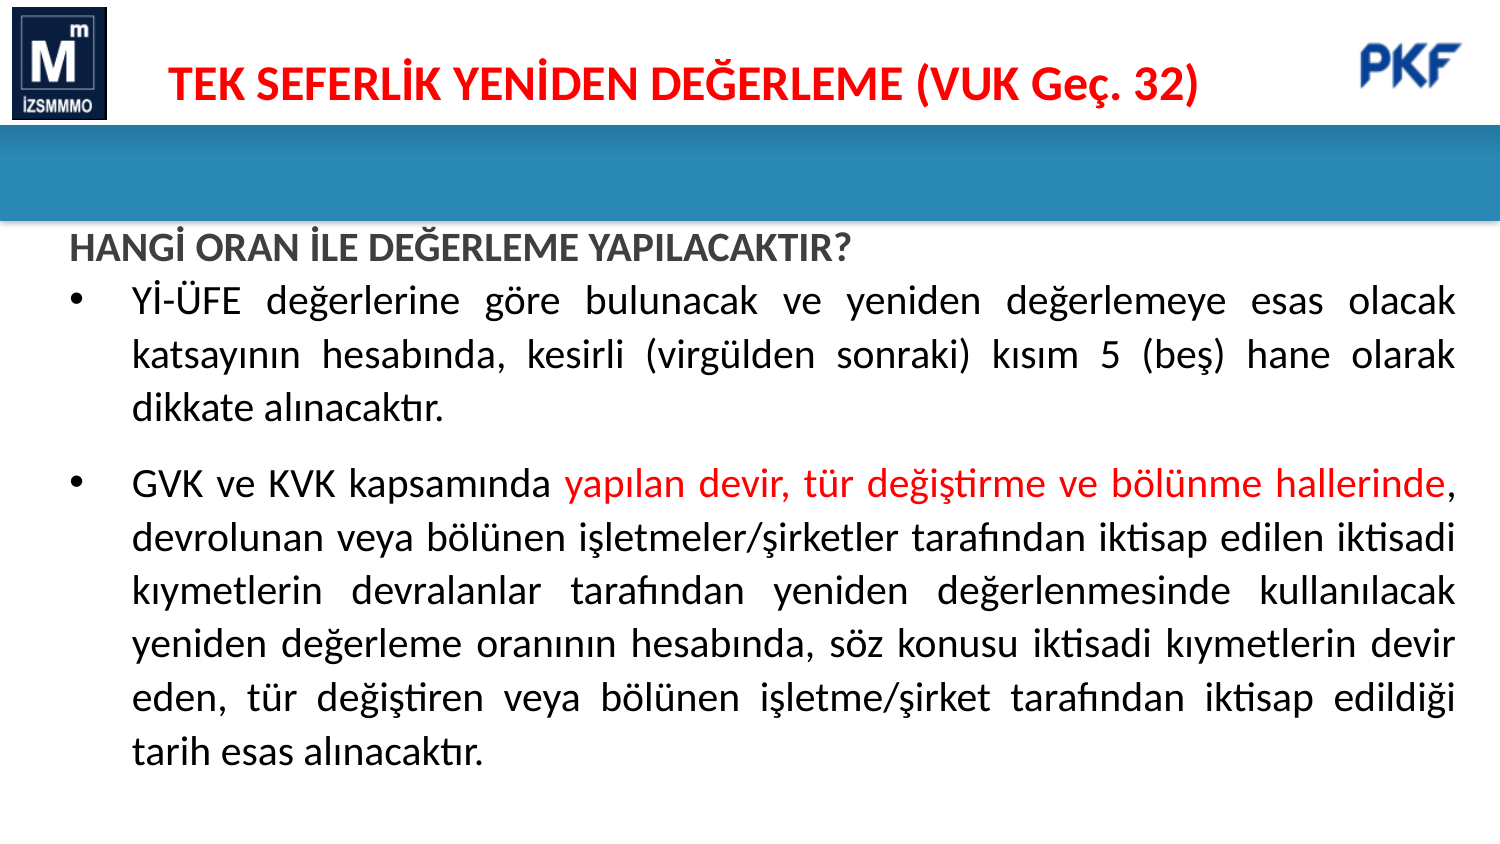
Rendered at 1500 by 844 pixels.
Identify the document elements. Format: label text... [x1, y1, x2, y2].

text_box HANGİ ORAN İLE DEĞERLEME YAPILACAKTIR? Yİ-ÜFE değerlerine göre bulunacak ve yeniden değerlemeye esas olacak katsayının hesabında, kesirli (virgülden sonraki) kısım 5 (beş) hane olarak dikkate alınacaktır. GVK ve KVK kapsamında yapılan devir, tür değiştirme ve bölünme hallerinde, devrolunan veya bölünen işletmeler/şirketler tarafından iktisap edilen iktisadi kıymetlerin devralanlar tarafından yeniden değerlenmesinde kullanılacak yeniden değerleme oranının hesabında, söz konusu iktisadi kıymetlerin devir eden, tür değiştiren veya bölünen işletme/şirket tarafından iktisap edildiği tarih esas alınacaktır. [54, 212, 1472, 781]
picture [11, 7, 107, 120]
picture [1358, 38, 1467, 92]
text_box TEK SEFERLİK YENİDEN DEĞERLEME (VUK Geç. 32) [0, 42, 1394, 178]
